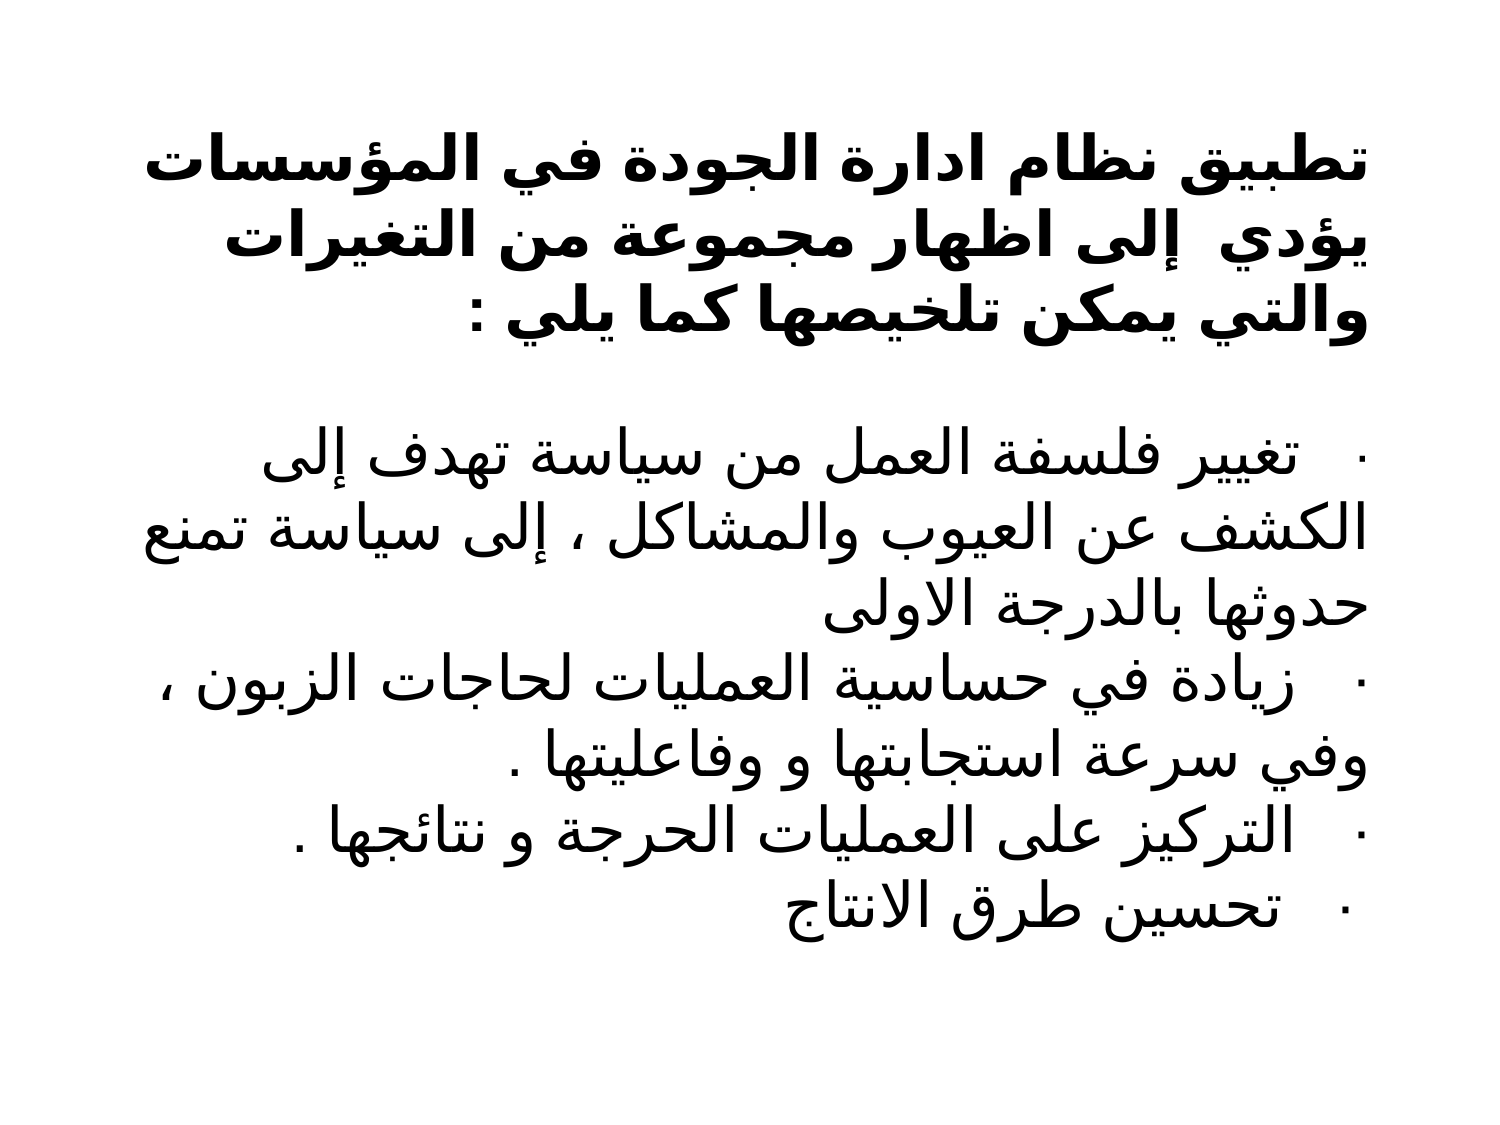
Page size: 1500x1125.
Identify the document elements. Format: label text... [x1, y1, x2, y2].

title تطبيق نظام ادارة الجودة في المؤسسات يؤدي إلى اظهار مجموعة من التغيرات والتي يمكن تلخيصها كما يلي : · تغيير فلسفة العمل من سياسة تهدف إلى الكشف عن العيوب والمشاكل ، إلى سياسة تمنع حدوثها بالدرجة الاولى · زيادة في حساسية العمليات لحاجات الزبون ، وفي سرعة استجابتها و وفاعليتها . · التركيز على العمليات الحرجة و نتائجها . · تحسين طرق الانتاج [112, 99, 1388, 1025]
